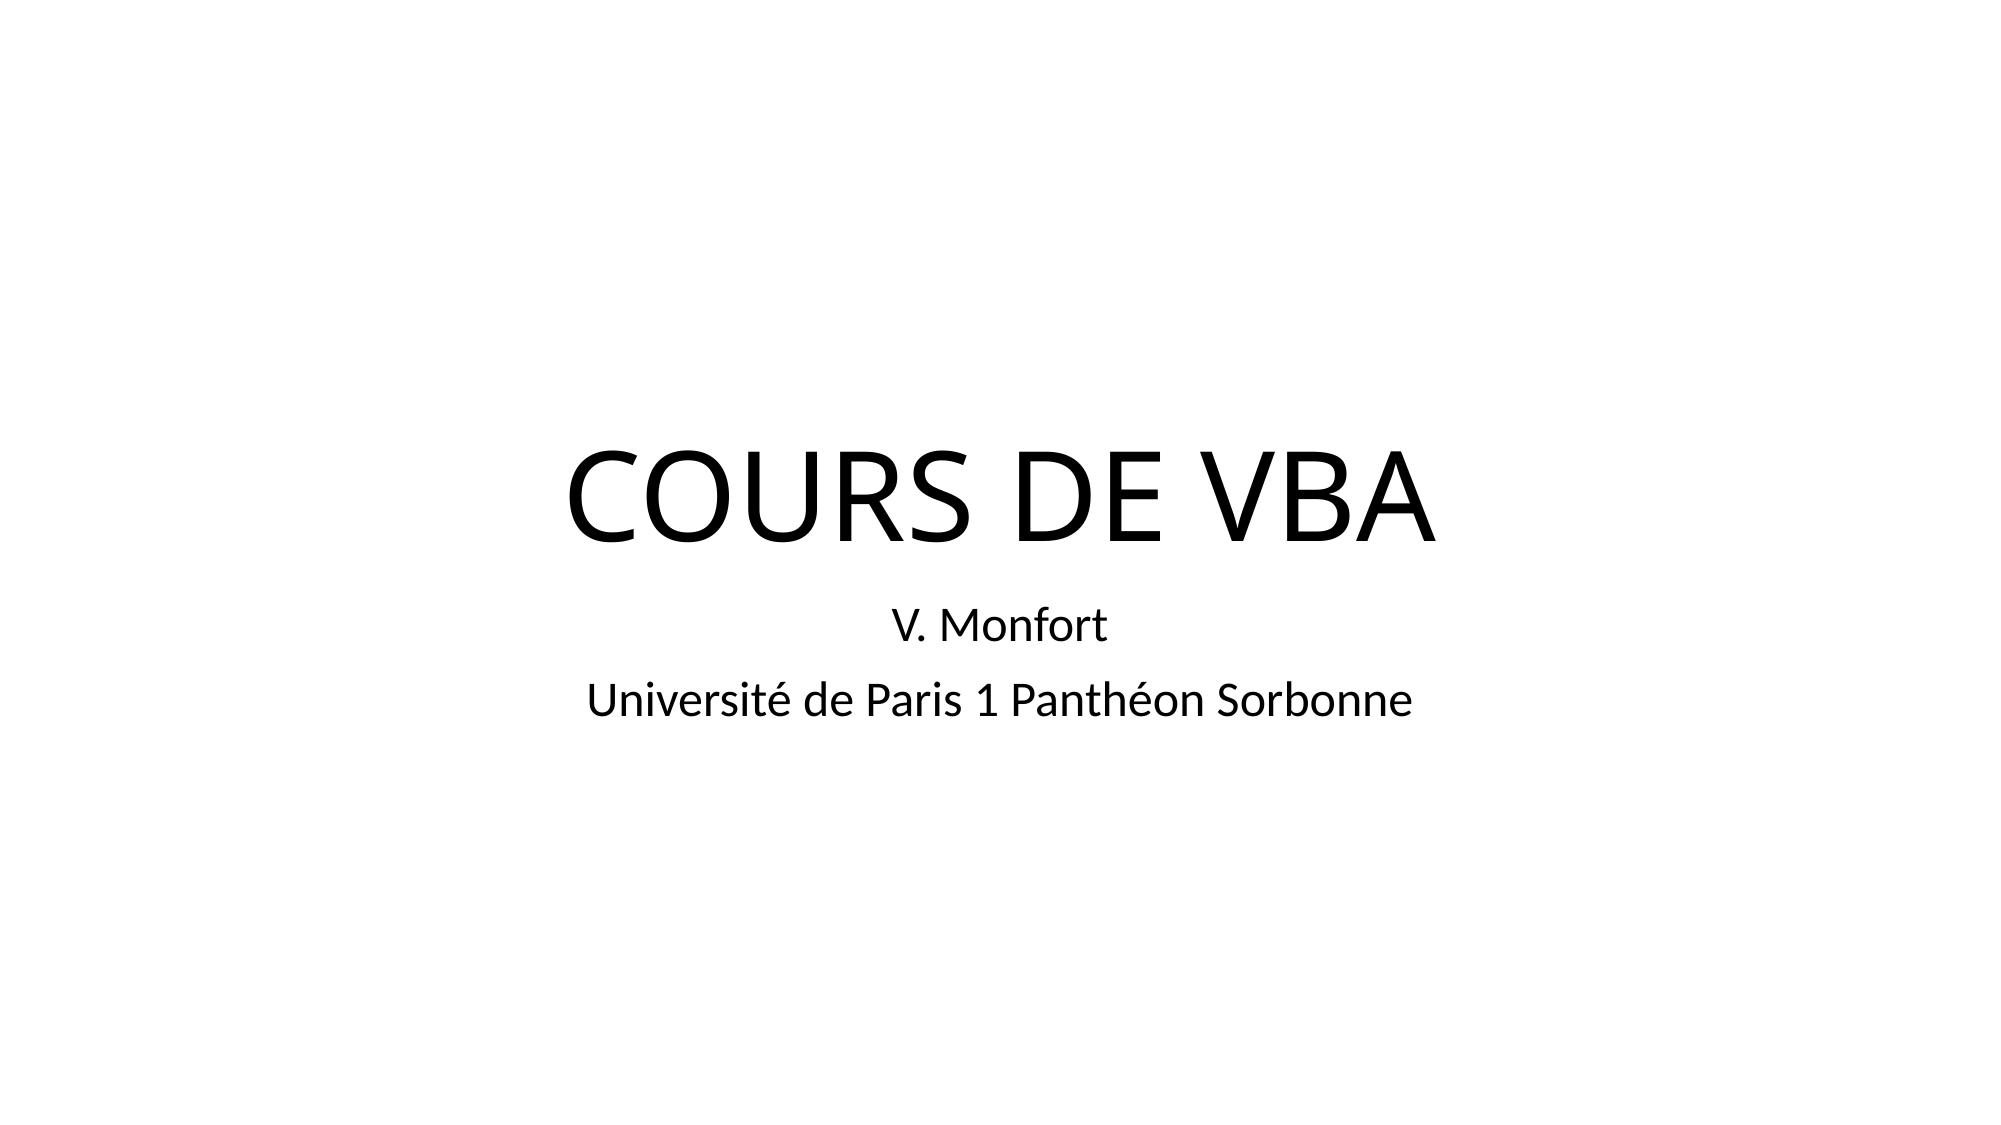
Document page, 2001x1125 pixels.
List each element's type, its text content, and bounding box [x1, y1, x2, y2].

subtitle V. Monfort Université de Paris 1 Panthéon Sorbonne [249, 590, 1750, 863]
title COURS DE VBA [249, 184, 1750, 576]
